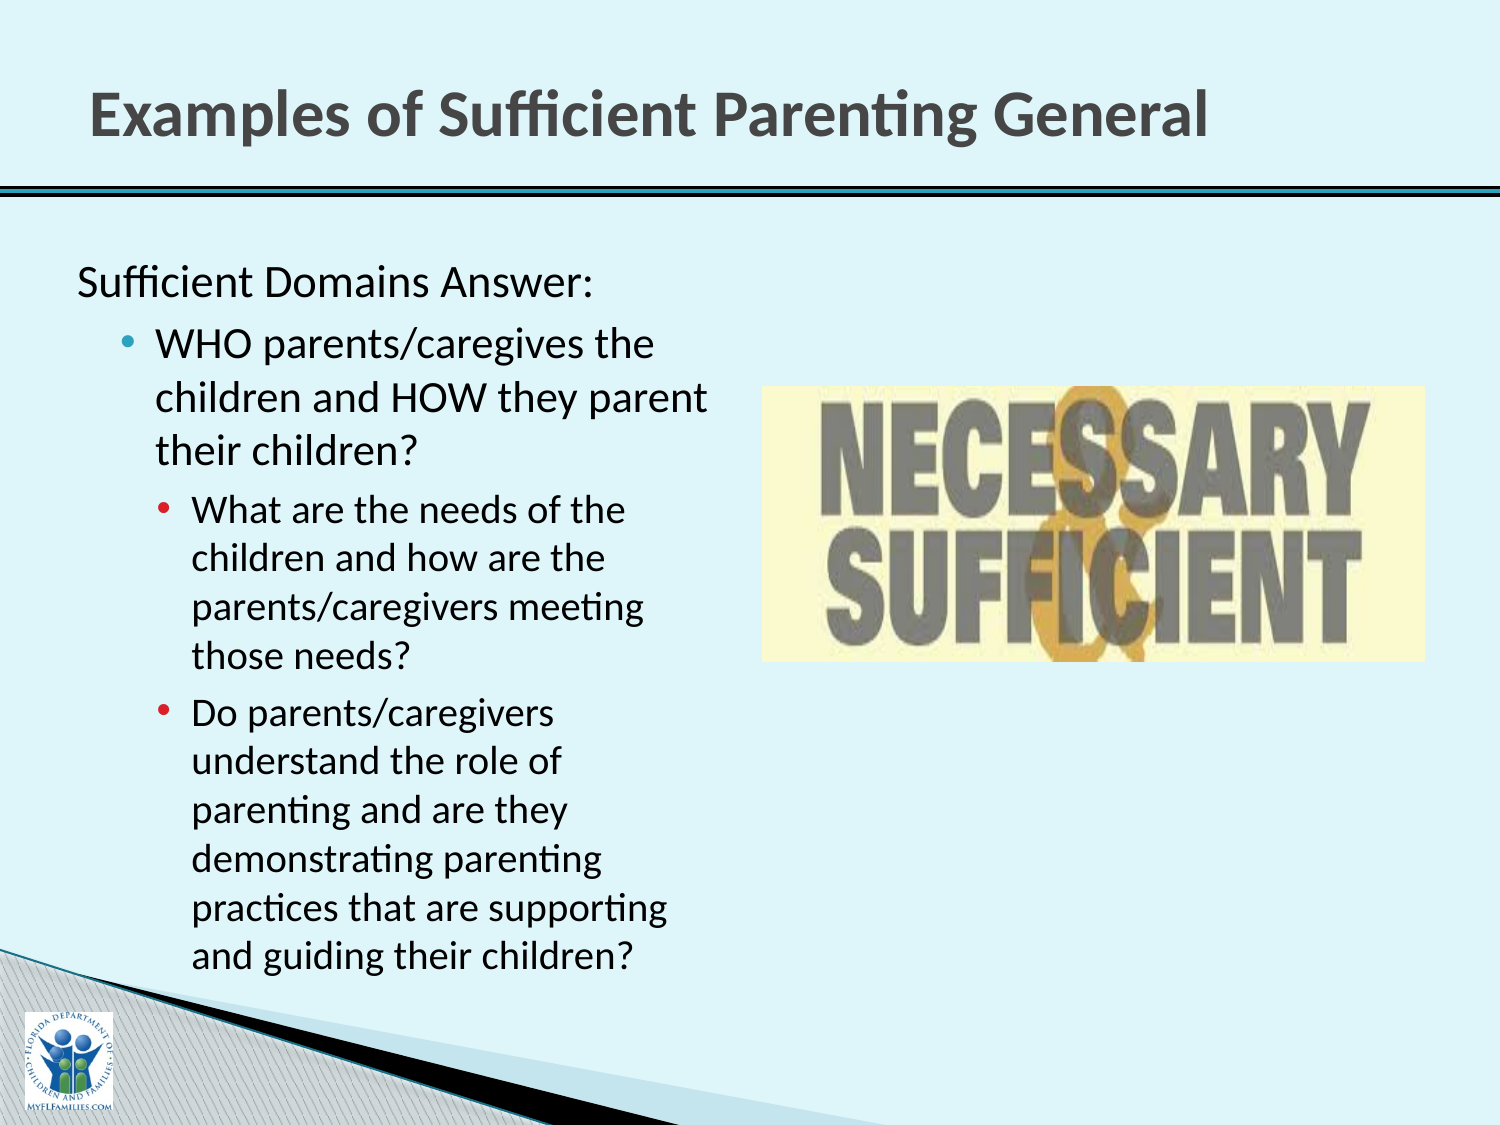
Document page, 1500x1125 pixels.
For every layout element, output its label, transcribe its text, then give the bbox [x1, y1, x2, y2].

list Sufficient Domains Answer: WHO parents/caregives the children and HOW they parent their children? What are the needs of the children and how are the parents/caregivers meeting those needs? Do parents/caregivers understand the role of parenting and are they demonstrating parenting practices that are supporting and guiding their children? [45, 242, 738, 986]
picture [25, 1012, 113, 1110]
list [762, 386, 1426, 662]
title Examples of Sufficient Parenting General [75, 45, 1425, 175]
